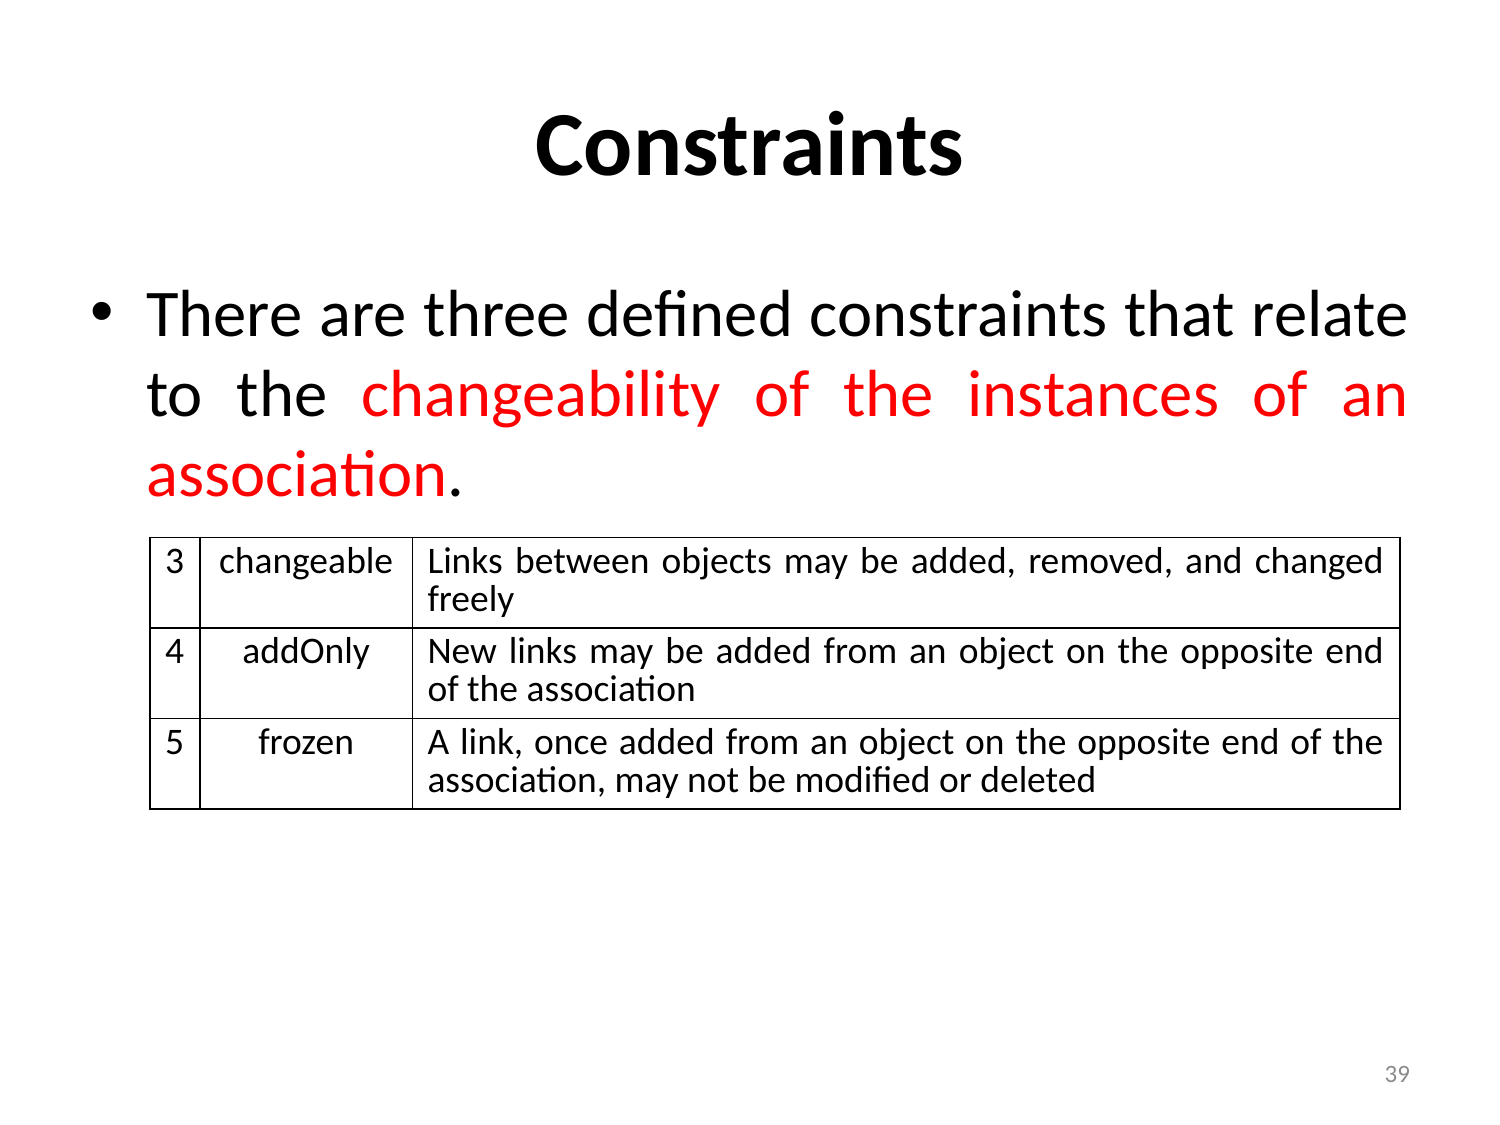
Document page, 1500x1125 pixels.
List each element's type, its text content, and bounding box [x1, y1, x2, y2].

table_header Links between objects may be added, removed, and changed freely [413, 538, 1399, 627]
table_cell 5 [151, 719, 199, 808]
table_cell 4 [151, 629, 199, 718]
list There are three defined constraints that relate to the changeability of the instances of an association. [75, 262, 1425, 1005]
table_cell frozen [201, 719, 412, 808]
table_cell New links may be added from an object on the opposite end of the association [413, 629, 1399, 718]
table_cell addOnly [201, 629, 412, 718]
table_cell A link, once added from an object on the opposite end of the association, may not be modified or deleted [413, 719, 1399, 808]
table_header 3 [151, 538, 199, 627]
slide_number 39 [1074, 1042, 1425, 1103]
title Constraints [75, 45, 1425, 233]
table_header changeable [201, 538, 412, 627]
